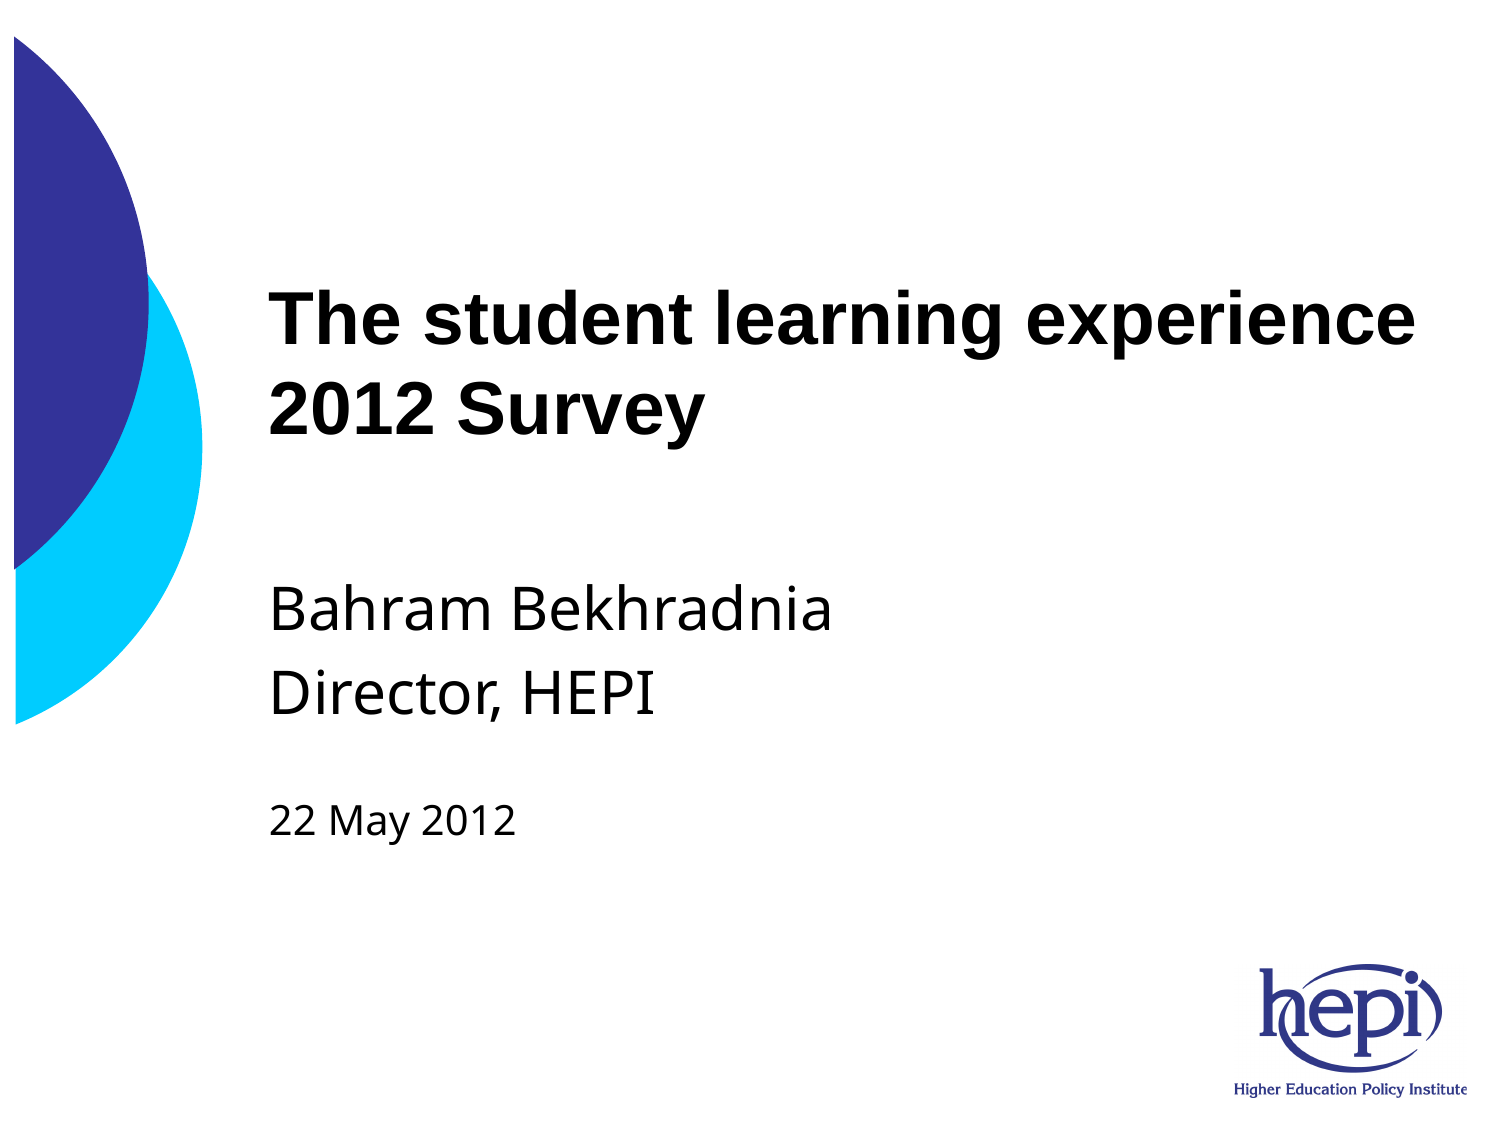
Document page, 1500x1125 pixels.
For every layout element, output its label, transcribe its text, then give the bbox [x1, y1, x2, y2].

subtitle Bahram Bekhradnia Director, HEPI 22 May 2012 [253, 562, 1442, 851]
title The student learning experience 2012 Survey [253, 219, 1500, 458]
